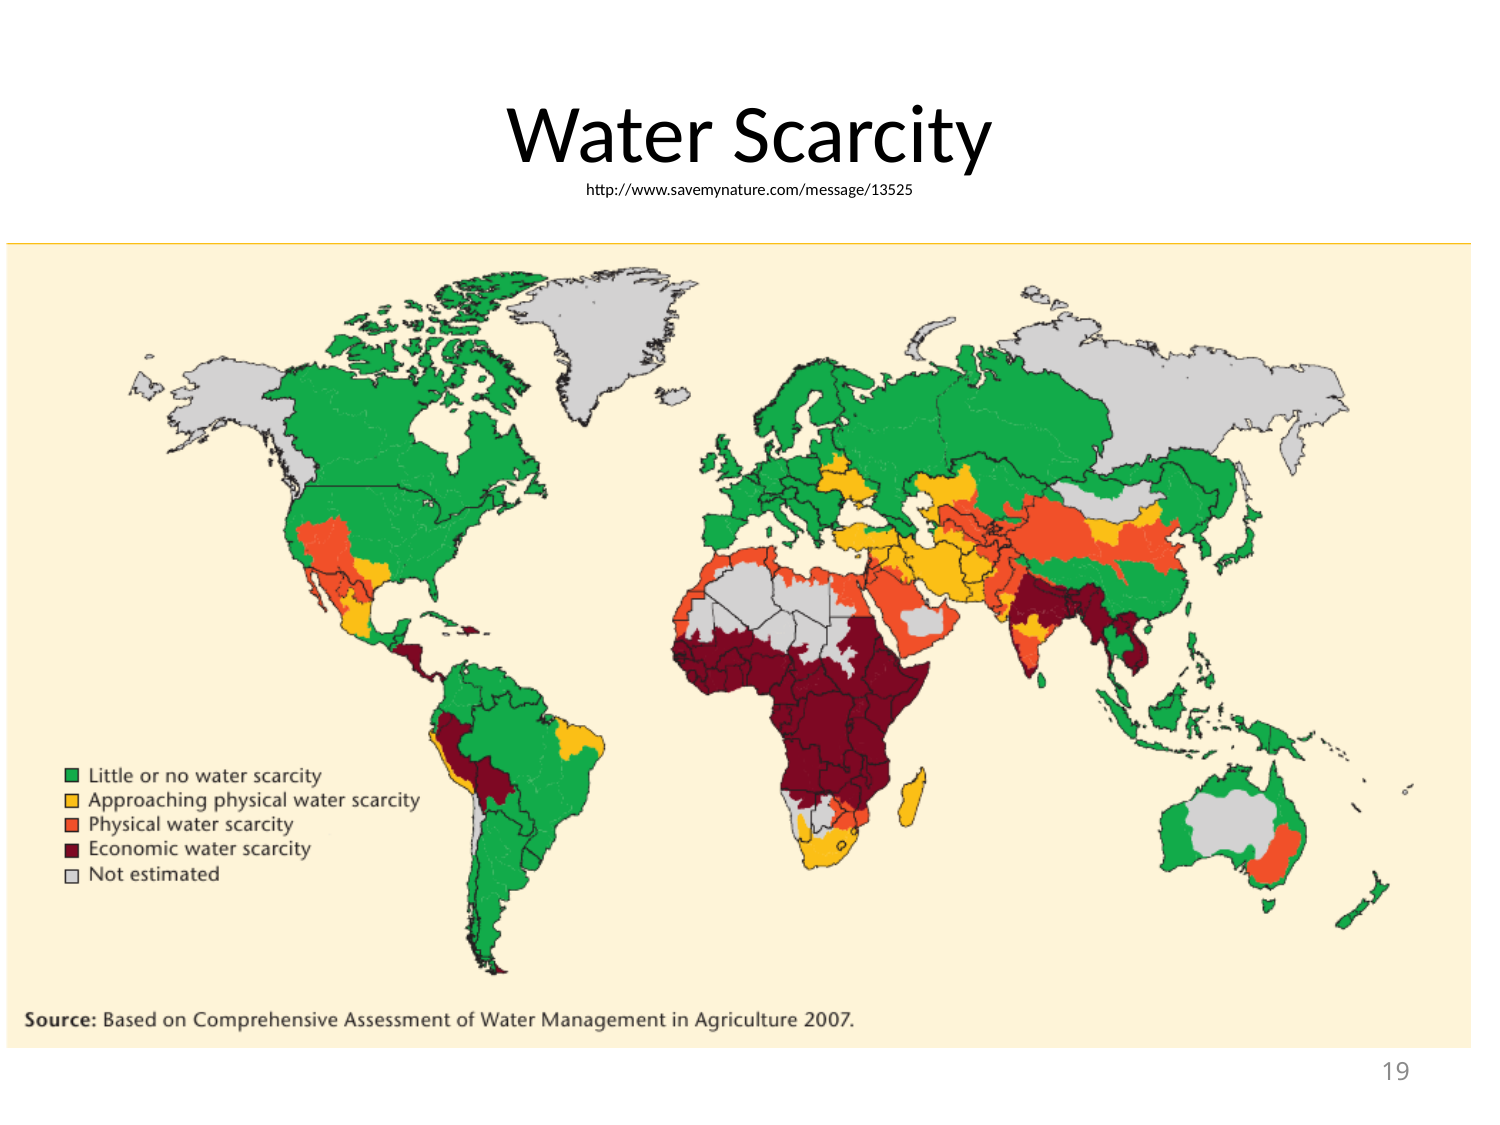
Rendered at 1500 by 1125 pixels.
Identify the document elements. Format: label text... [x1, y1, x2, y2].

title Water Scarcity http://www.savemynature.com/message/13525 [75, 45, 1425, 233]
slide_number 19 [1074, 1057, 1425, 1103]
picture [5, 243, 1471, 1048]
